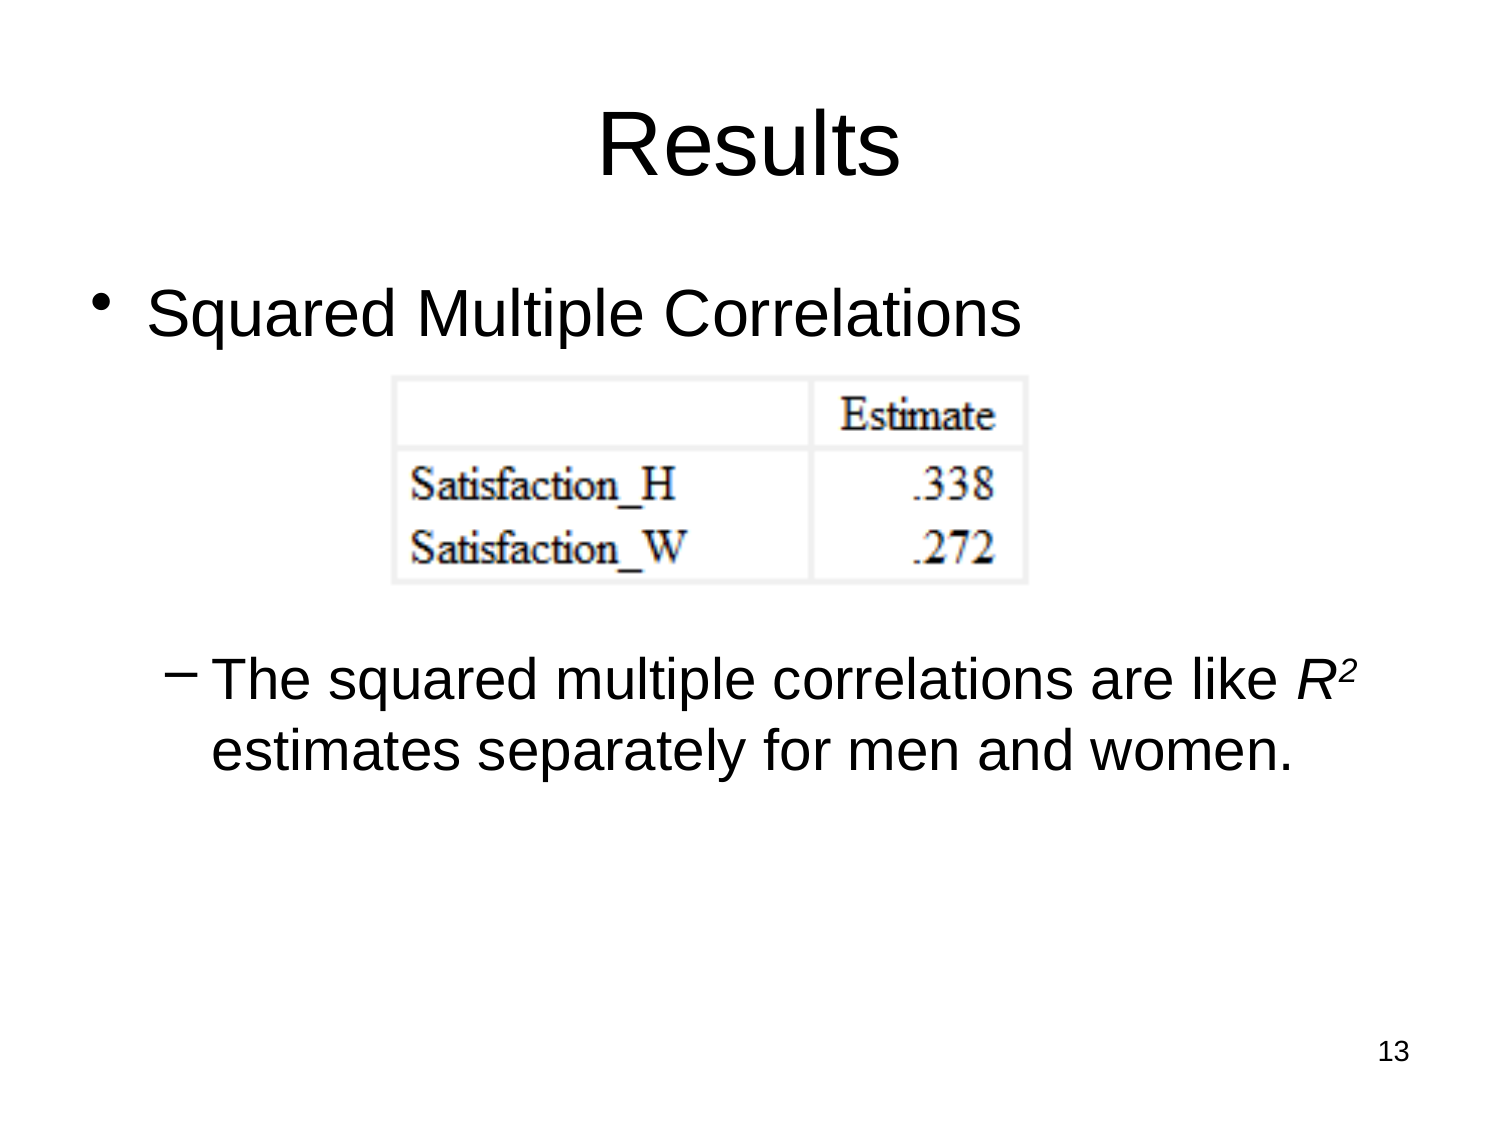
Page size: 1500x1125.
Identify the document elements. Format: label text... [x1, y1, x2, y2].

slide_number 13 [1074, 1024, 1426, 1103]
list Squared Multiple Correlations The squared multiple correlations are like R2 estimates separately for men and women. [75, 262, 1425, 1005]
title Results [75, 45, 1425, 233]
picture [362, 349, 1063, 613]
